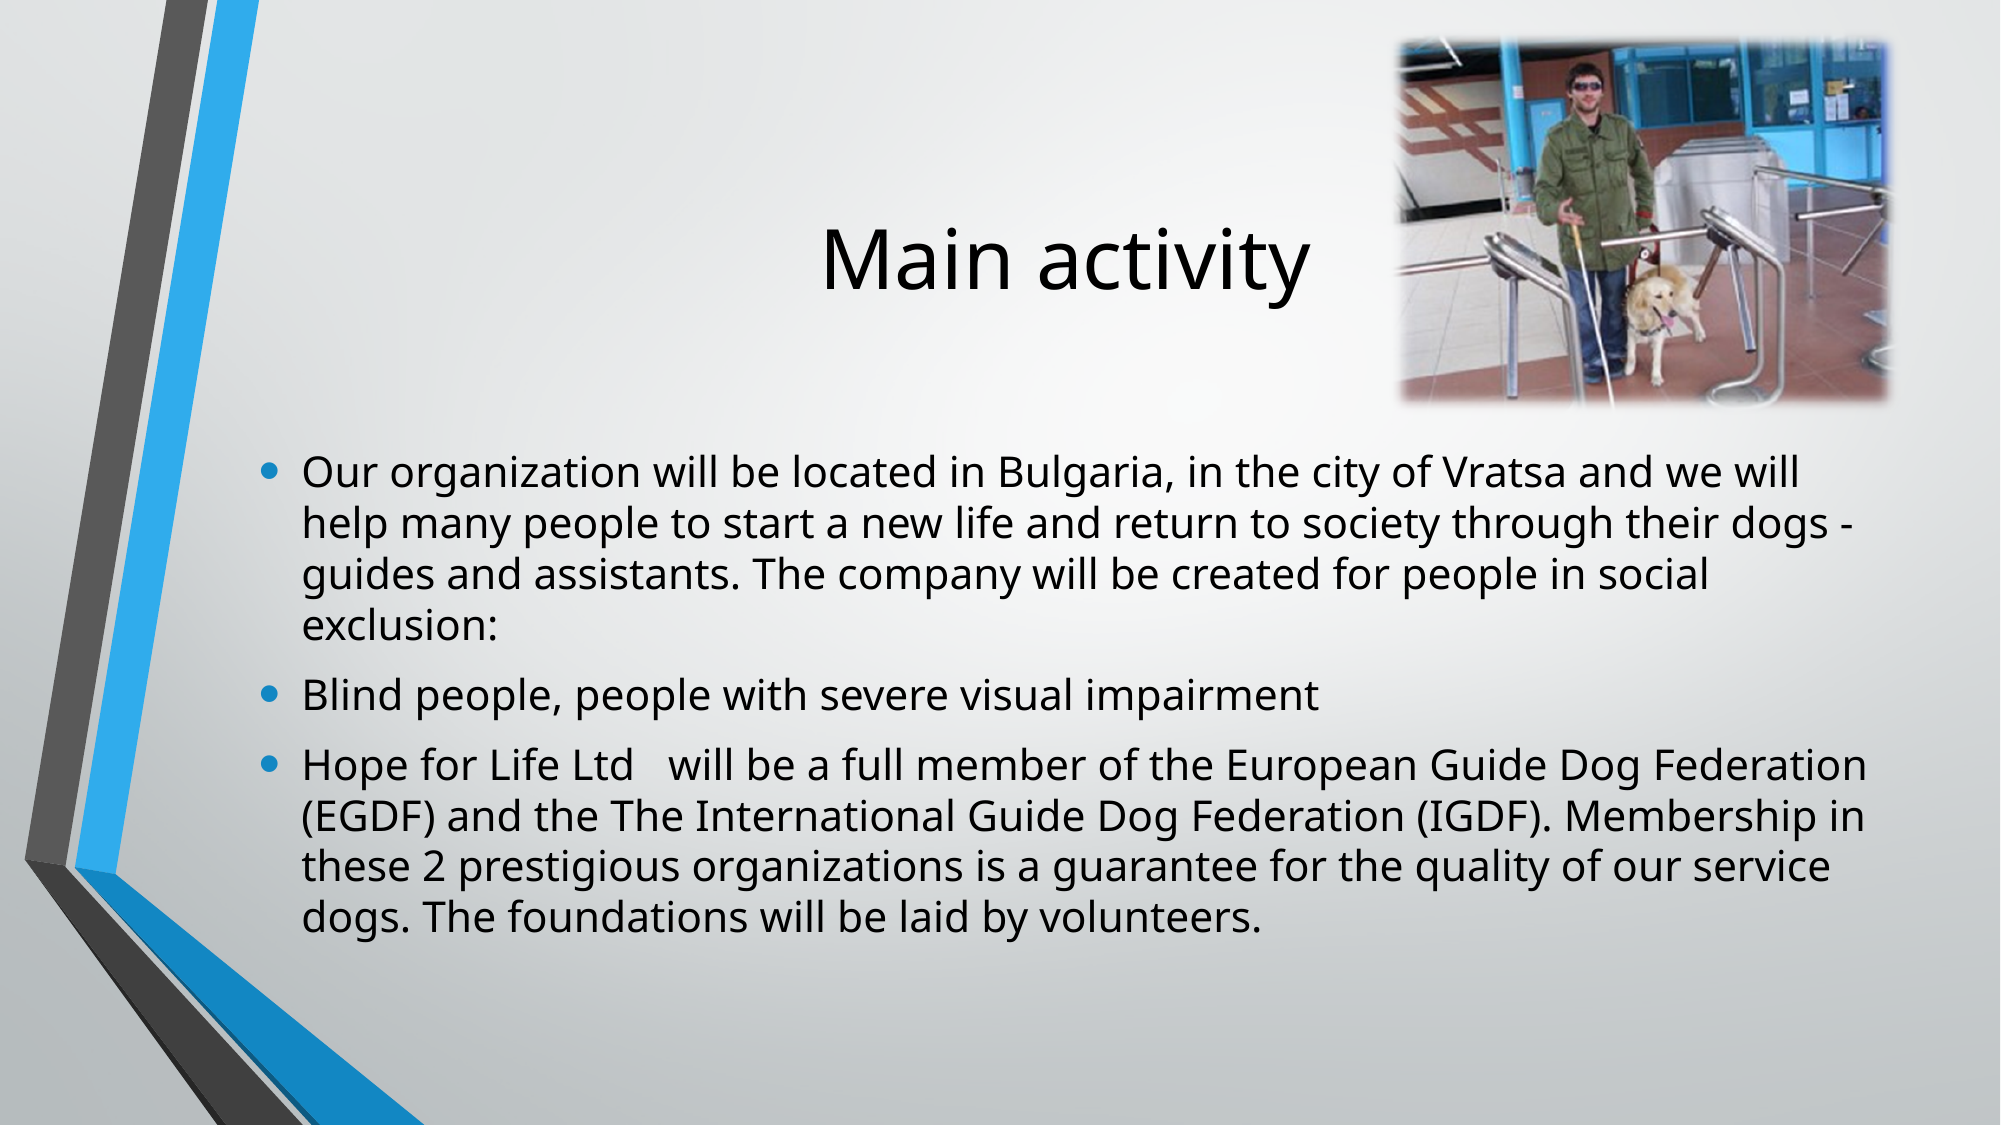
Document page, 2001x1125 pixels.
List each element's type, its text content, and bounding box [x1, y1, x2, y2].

picture [1387, 29, 1901, 416]
title Main activity [243, 112, 1387, 400]
list Our organization will be located in Bulgaria, in the city of Vratsa and we will help many people to start a new life and return to society through their dogs - guides and assistants. The company will be created for people in social exclusion: Blind people, people with severe visual impairment Hope for Life Ltd will be a full member of the European Guide Dog Federation (EGDF) and the The International Guide Dog Federation (IGDF). Membership in these 2 prestigious organizations is a guarantee for the quality of our service dogs. The foundations will be laid by volunteers. [243, 437, 1887, 950]
